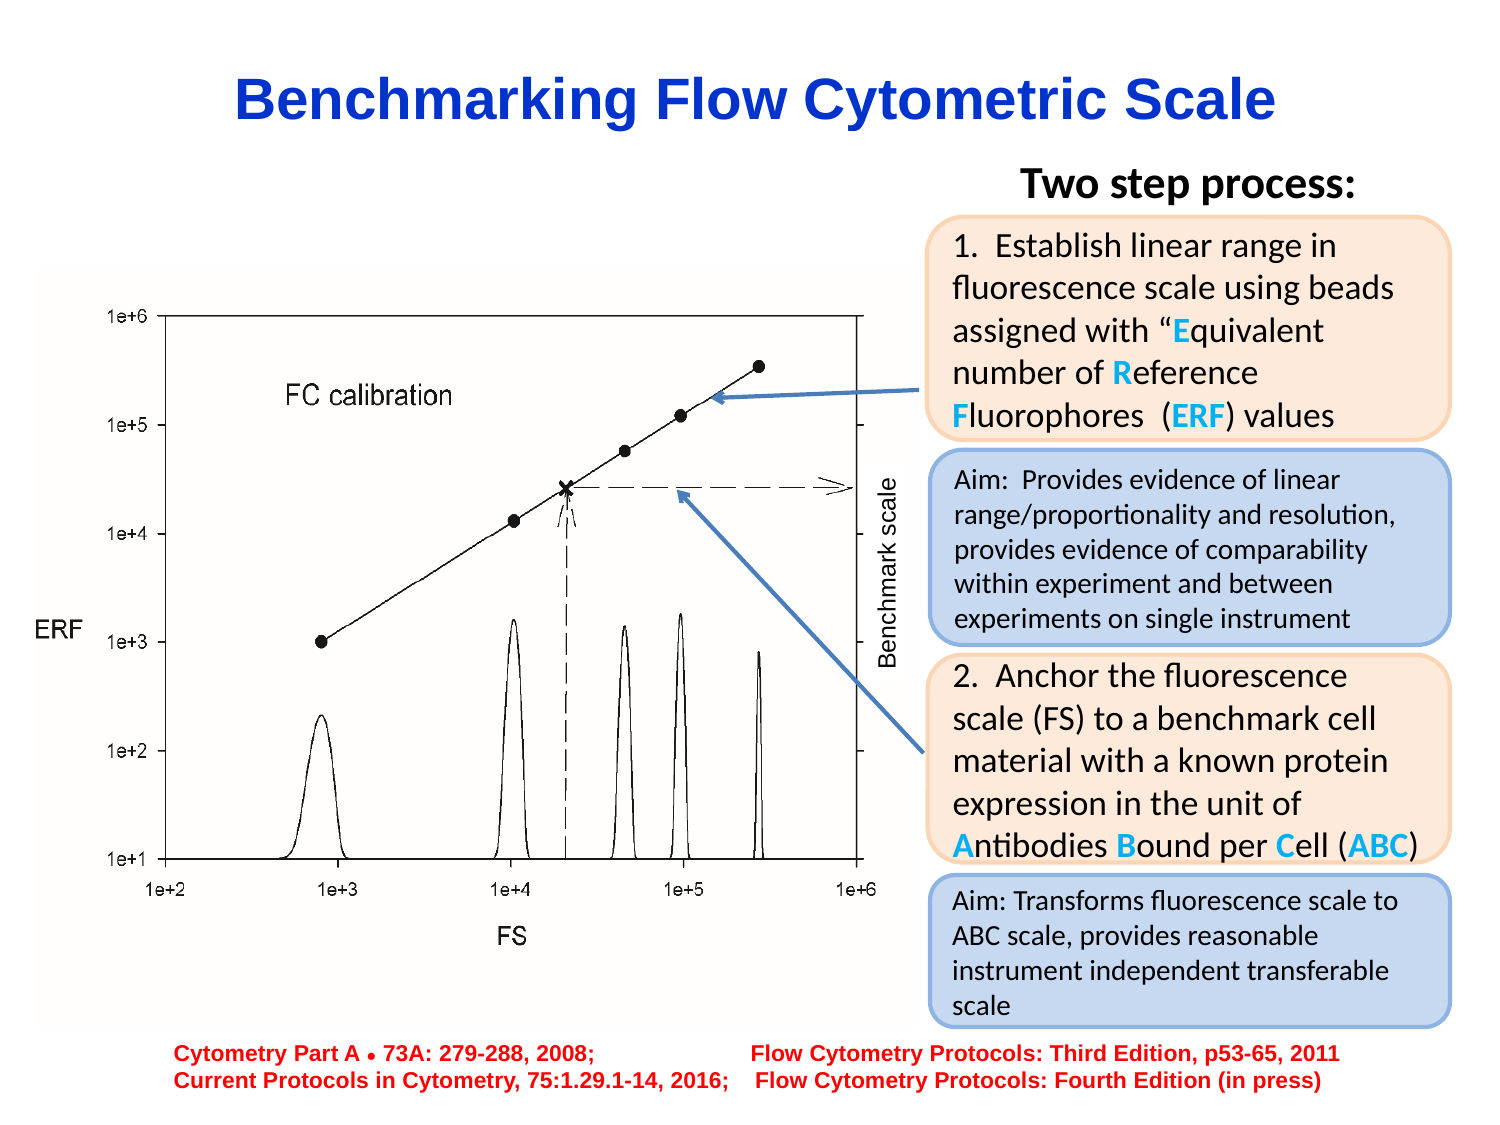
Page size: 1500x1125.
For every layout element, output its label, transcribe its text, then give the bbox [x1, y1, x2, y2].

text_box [710, 389, 920, 399]
text_box Aim: Provides evidence of linear range/proportionality and resolution, provides evidence of comparability within experiment and between experiments on single instrument [927, 447, 1453, 648]
text_box 2. Anchor the fluorescence scale (FS) to a benchmark cell material with a known protein expression in the unit of Antibodies Bound per Cell (ABC) [927, 652, 1453, 865]
text_box Aim: Transforms fluorescence scale to ABC scale, provides reasonable instrument independent transferable scale [927, 872, 1453, 1030]
text_box Cytometry Part A ● 73A: 279-288, 2008; Flow Cytometry Protocols: Third Edition, p53-65, 2011 Current Protocols in Cytometry, 75:1.29.1-14, 2016; Flow Cytometry Protocols: Fourth Edition (in press) [158, 1030, 1409, 1101]
text_box 1. Establish linear range in fluorescence scale using beads assigned with “Equivalent number of Reference Fluorophores (ERF) values [924, 214, 1453, 443]
text_box Benchmarking Flow Cytometric Scale [24, 53, 1488, 139]
text_box Two step process: [1005, 145, 1372, 214]
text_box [34, 270, 924, 1026]
